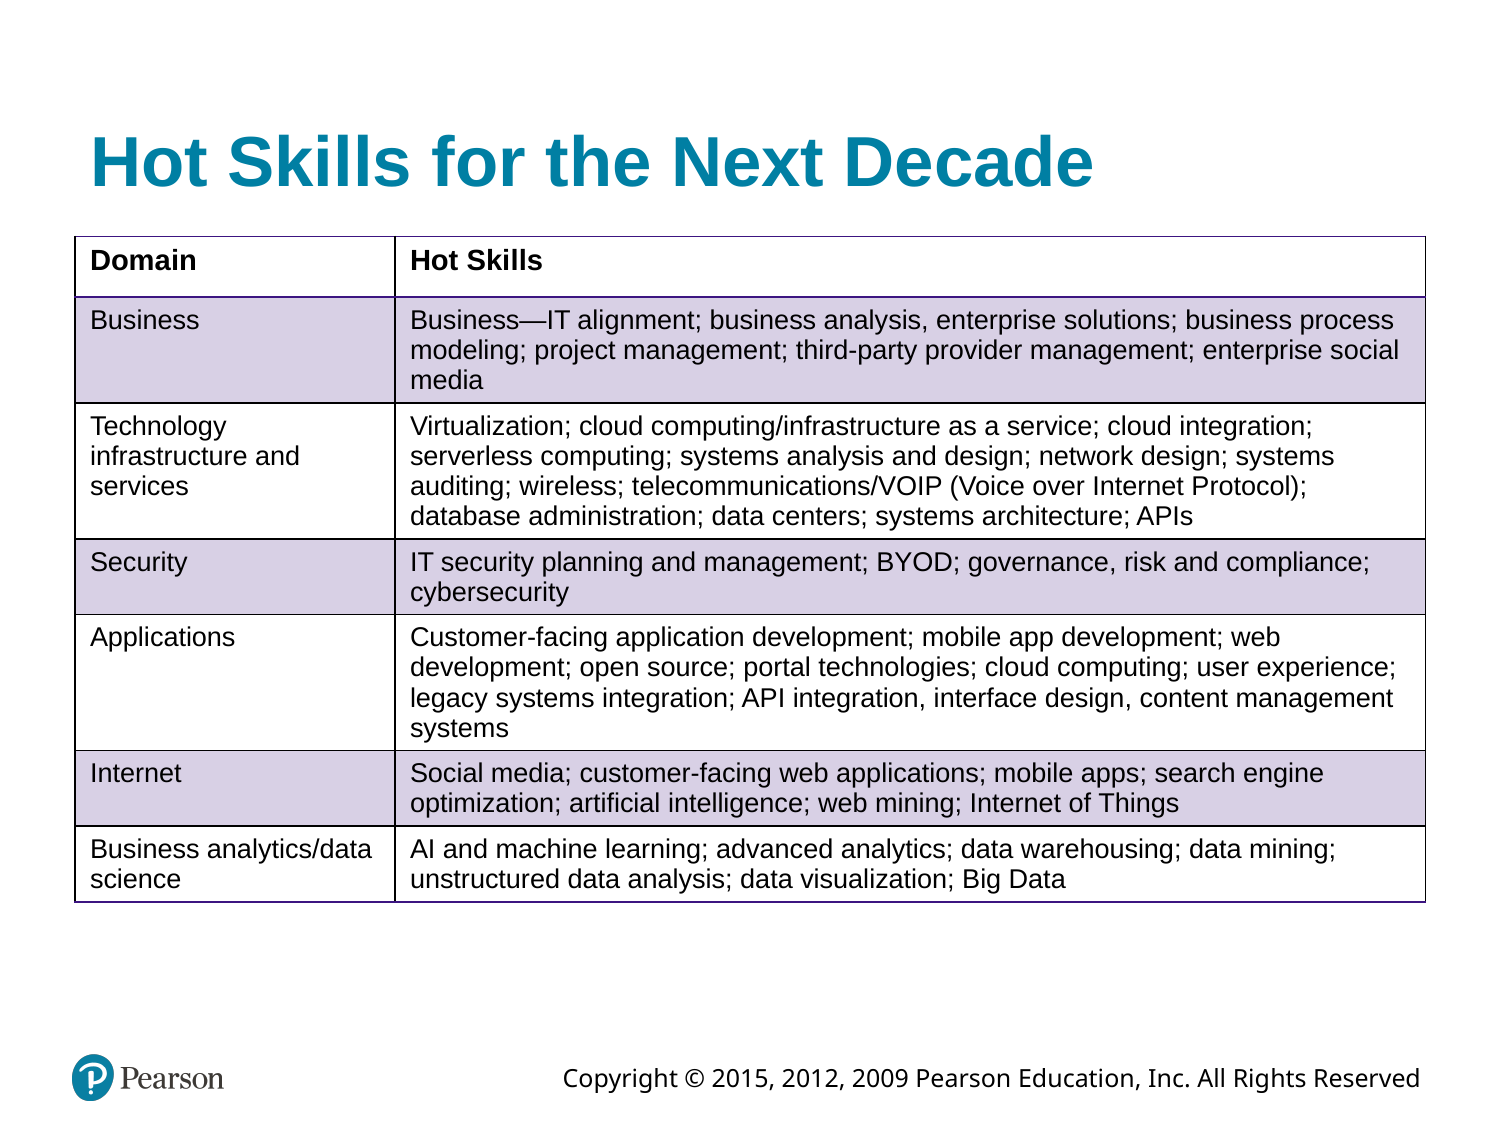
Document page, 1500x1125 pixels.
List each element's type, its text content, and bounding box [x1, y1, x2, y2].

picture [72, 1054, 88, 1070]
table_cell AI and machine learning; advanced analytics; data warehousing; data mining; unstructured data analysis; data visualization; Big Data [396, 827, 1425, 901]
table_cell Internet [76, 751, 394, 825]
table_cell Security [76, 540, 394, 614]
table_cell Business—IT alignment; business analysis, enterprise solutions; business process modeling; project management; third-party provider management; enterprise social media [396, 298, 1425, 402]
table_cell Technology infrastructure and services [76, 404, 394, 538]
picture [72, 1087, 83, 1101]
table_cell Business analytics/data science [76, 827, 394, 901]
table_cell Customer-facing application development; mobile app development; web development; open source; portal technologies; cloud computing; user experience; legacy systems integration; API integration, interface design, content management systems [396, 615, 1425, 750]
table_header Hot Skills [396, 237, 1425, 296]
table_header Domain [76, 237, 394, 296]
title Hot Skills for the Next Decade [75, 35, 1425, 216]
picture [98, 1054, 224, 1101]
picture [80, 1063, 106, 1088]
table_cell Business [76, 298, 394, 402]
table_cell Social media; customer-facing web applications; mobile apps; search engine optimization; artificial intelligence; web mining; Internet of Things [396, 751, 1425, 825]
table_cell Virtualization; cloud computing/infrastructure as a service; cloud integration; serverless computing; systems analysis and design; network design; systems auditing; wireless; telecommunications/VOIP (Voice over Internet Protocol); database administration; data centers; systems architecture; APIs [396, 404, 1425, 538]
table_cell Applications [76, 615, 394, 750]
table_cell IT security planning and management; BYOD; governance, risk and compliance; cybersecurity [396, 540, 1425, 614]
